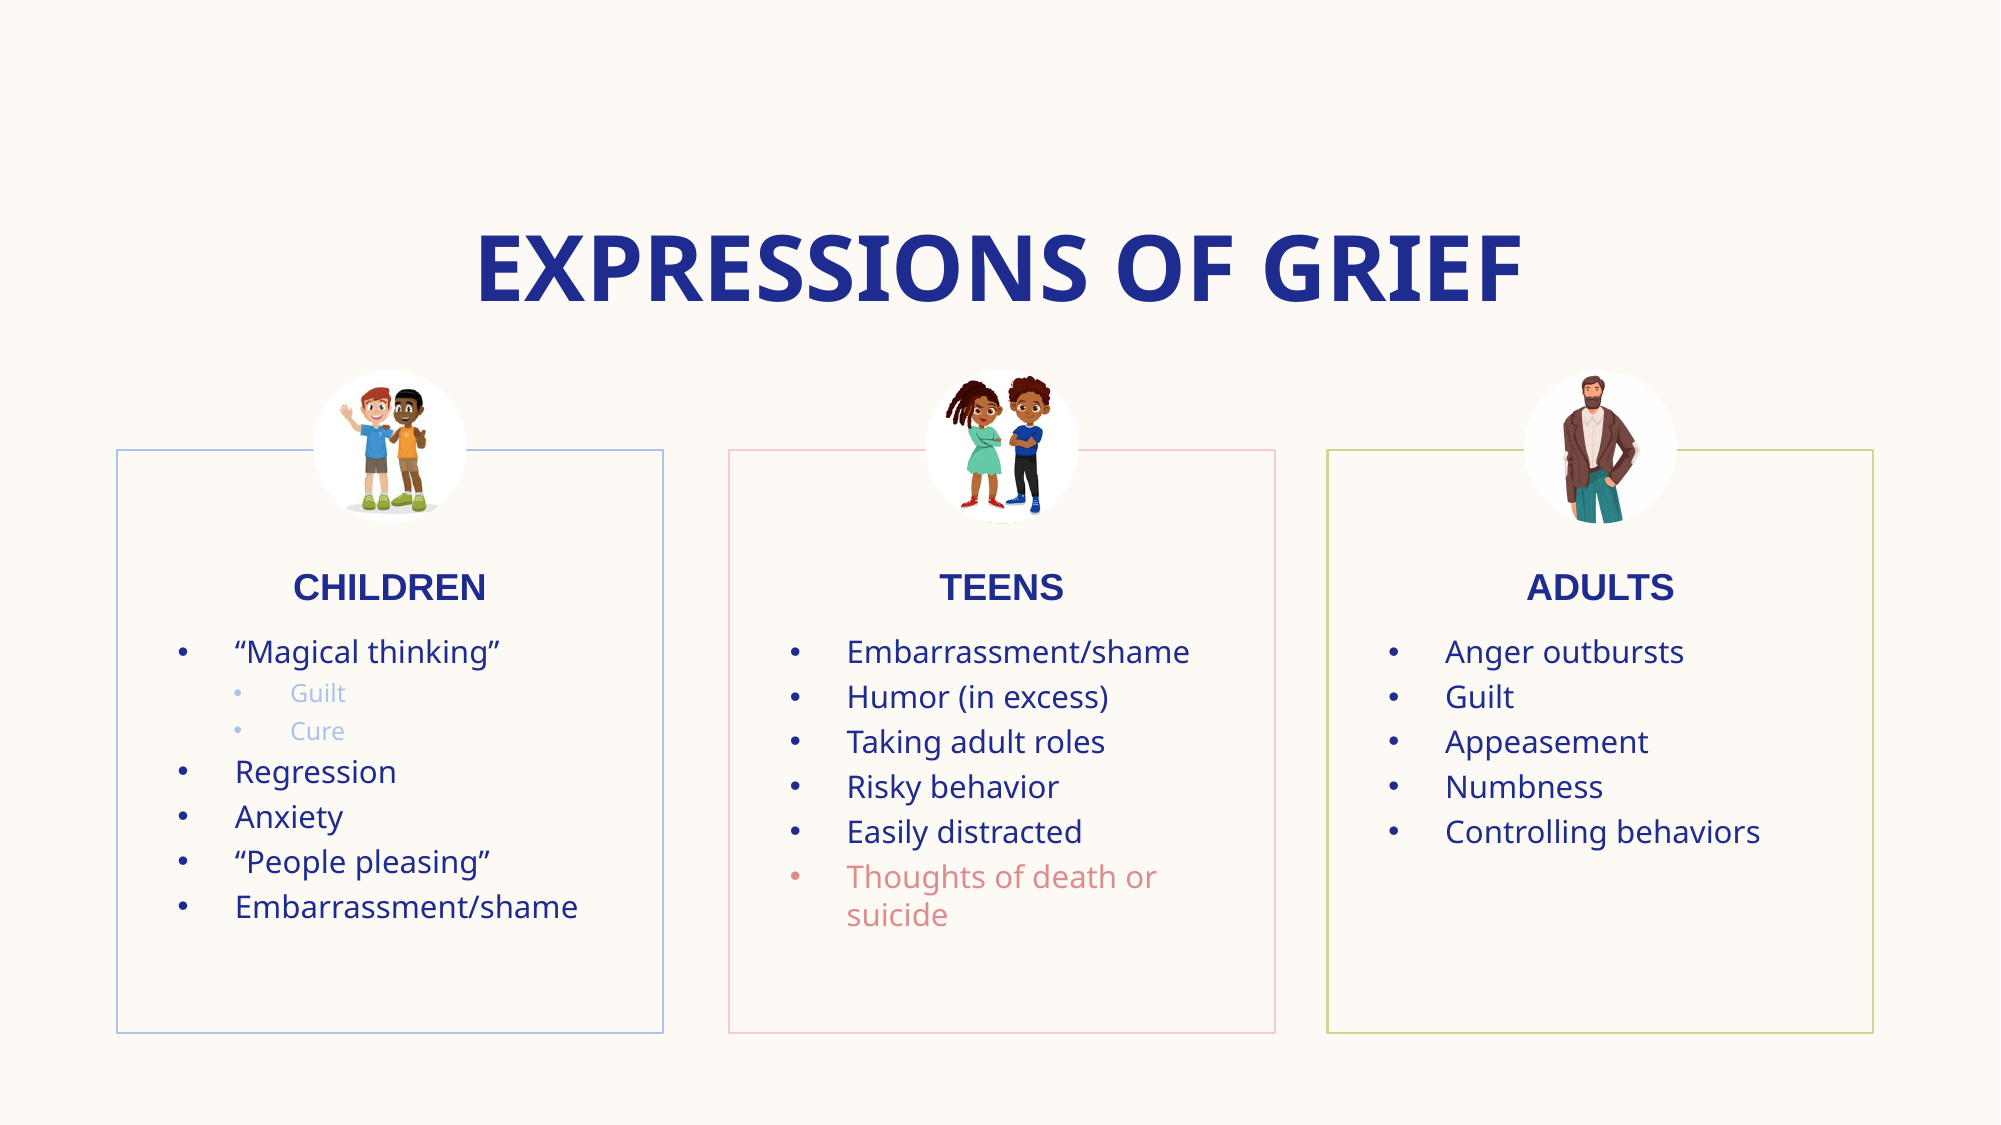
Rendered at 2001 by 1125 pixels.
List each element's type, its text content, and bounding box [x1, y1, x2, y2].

picture [313, 370, 467, 524]
list “Magical thinking” Guilt Cure Regression Anxiety “People pleasing” Embarrassment/shame [162, 625, 618, 1010]
list Embarrassment/shame Humor (in excess) Taking adult roles Risky behavior Easily distracted Thoughts of death or suicide [774, 625, 1230, 1010]
picture [925, 370, 1079, 524]
picture [1523, 370, 1677, 524]
list Teens [728, 449, 1276, 1034]
list Adults [1326, 449, 1874, 1034]
list Anger outbursts Guilt Appeasement Numbness Controlling behaviors [1373, 625, 1828, 1010]
title Expressions of Grief [124, 202, 1875, 329]
list Children [116, 449, 664, 1034]
